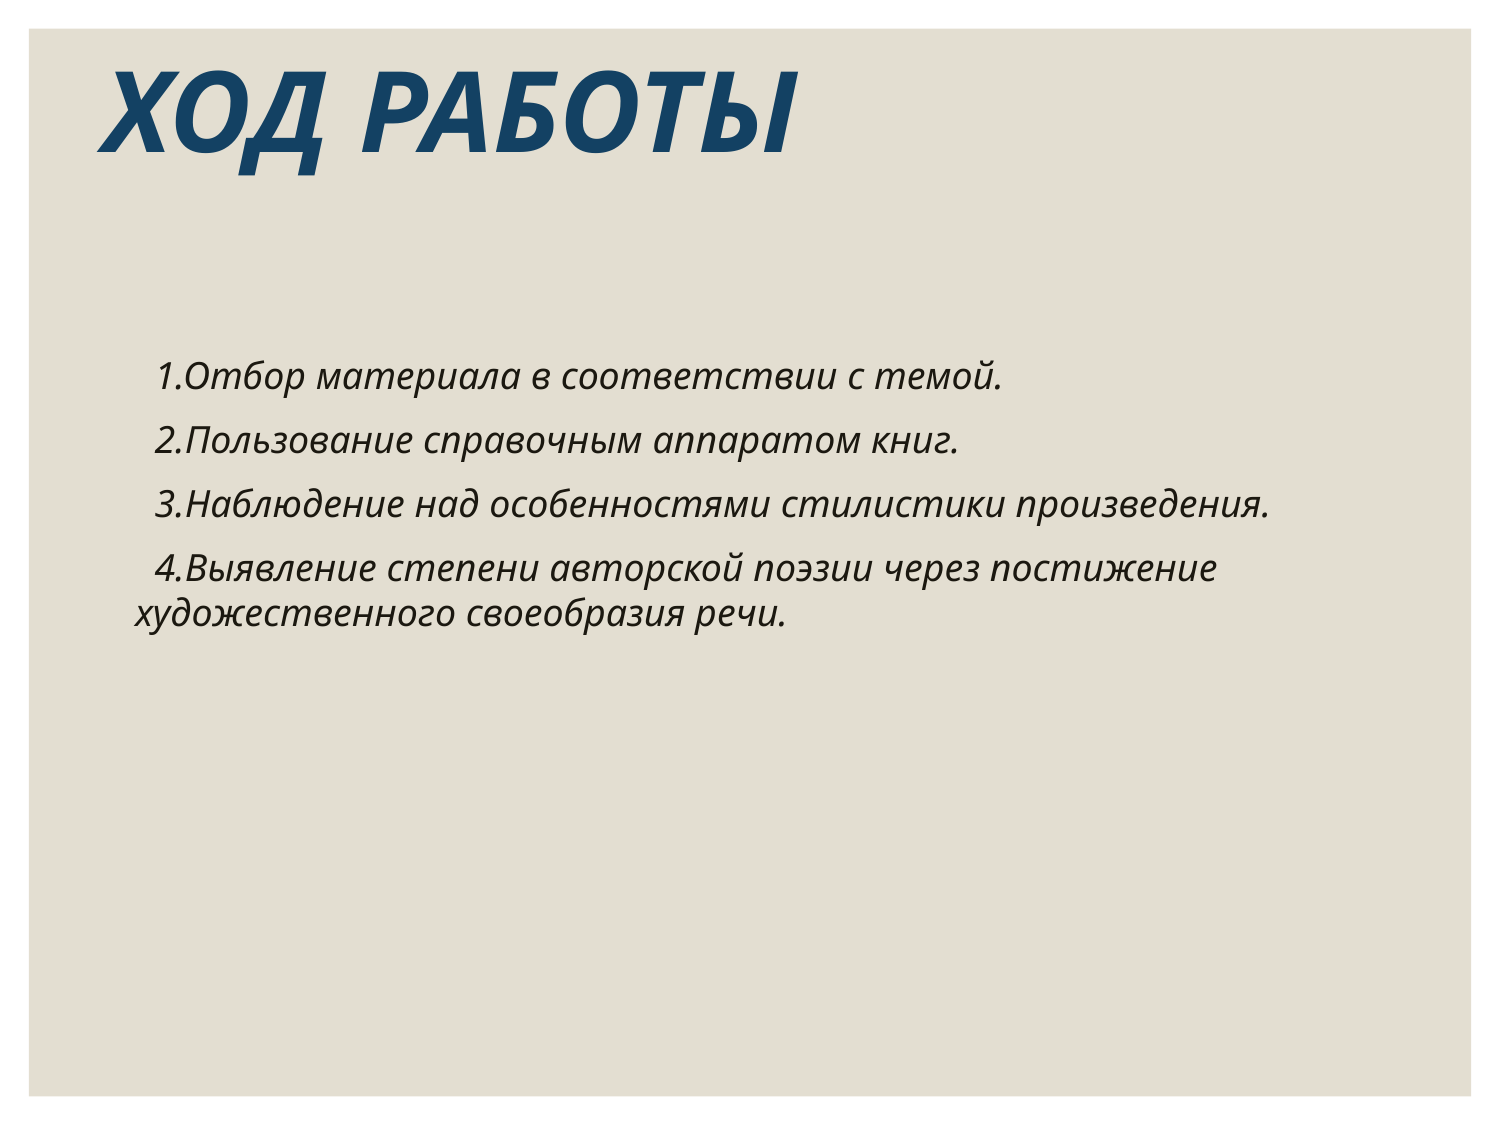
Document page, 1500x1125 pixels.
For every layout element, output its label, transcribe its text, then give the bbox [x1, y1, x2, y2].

title ХОД РАБОТЫ [88, 90, 1439, 278]
list 1.Отбор материала в соответствии с темой. 2.Пользование справочным аппаратом книг. 3.Наблюдение над особенностями стилистики произведения. 4.Выявление степени авторской поэзии через постижение художественного своеобразия речи. [120, 345, 1380, 990]
